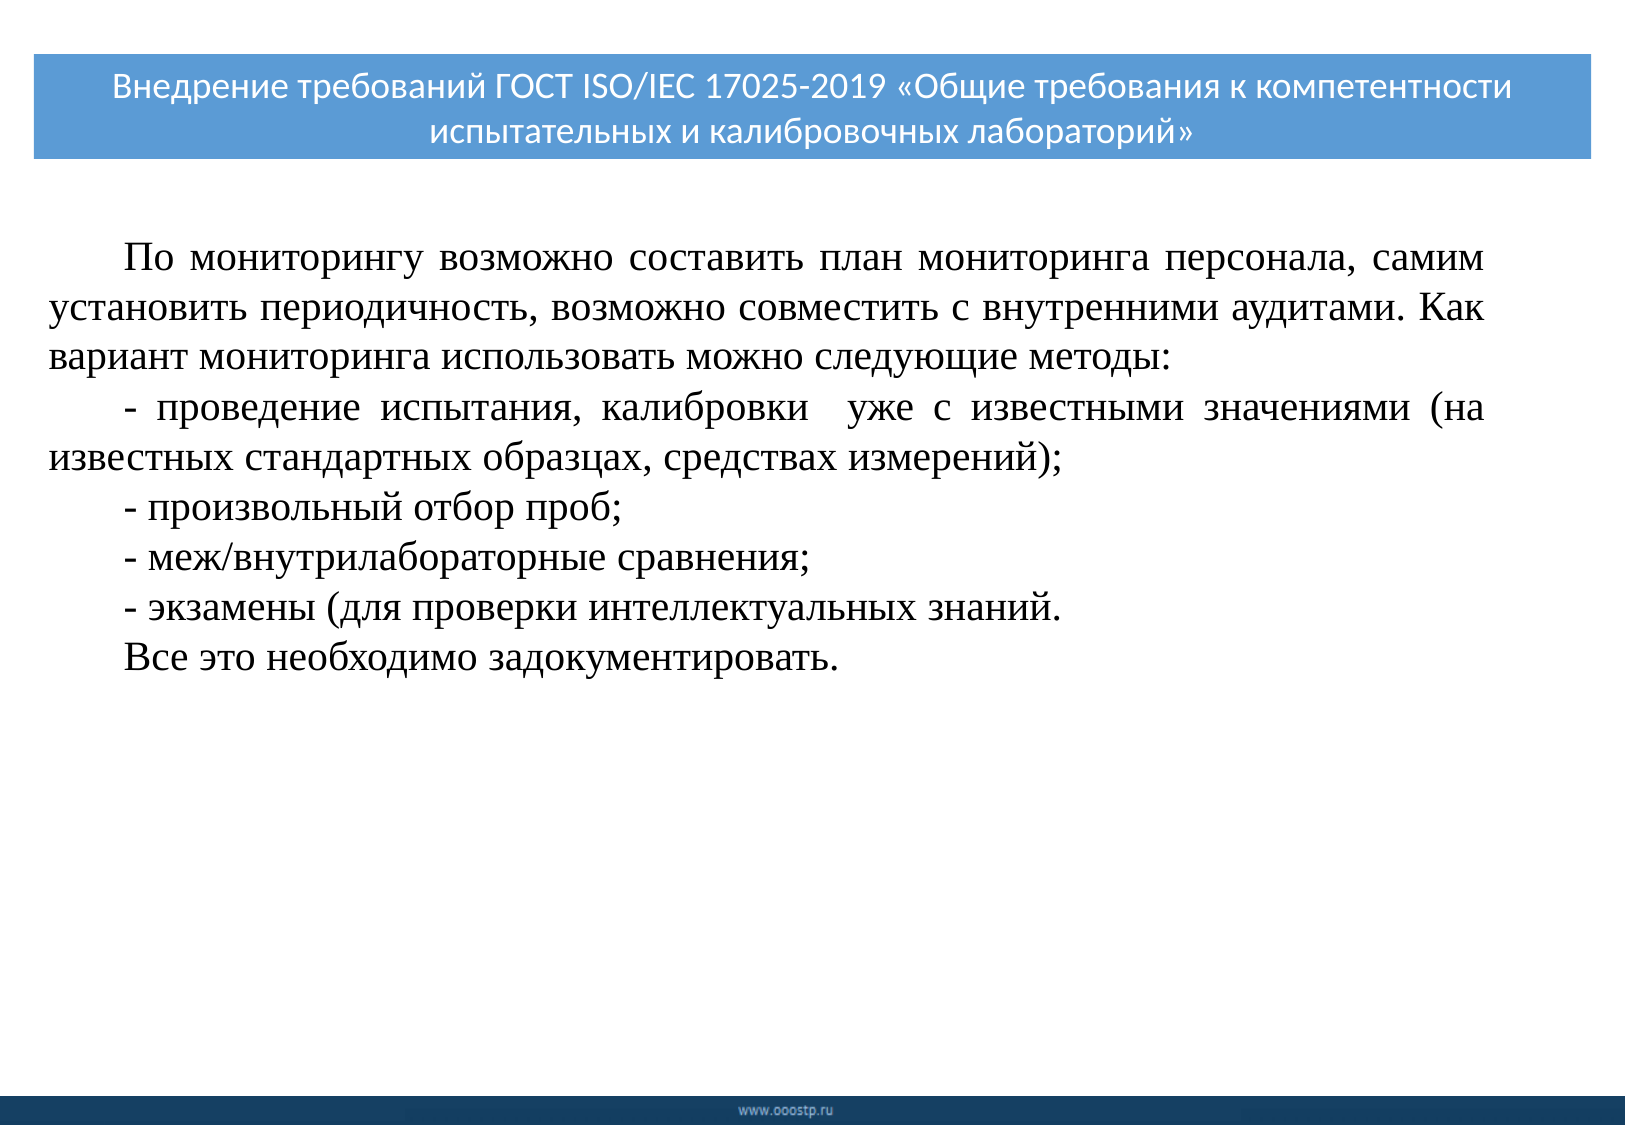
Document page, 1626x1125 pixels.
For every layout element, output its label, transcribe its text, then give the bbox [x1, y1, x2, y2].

text_box Внедрение требований ГОСТ ISO/IEC 17025-2019 «Общие требования к компетентности испытательных и калибровочных лабораторий» [33, 54, 1592, 159]
picture [0, 1096, 1625, 1125]
text_box По мониторингу возможно составить план мониторинга персонала, самим установить периодичность, возможно совместить с внутренними аудитами. Как вариант мониторинга использовать можно следующие методы: - проведение испытания, калибровки уже с известными значениями (на известных стандартных образцах, средствах измерений); - произвольный отбор проб; - меж/внутрилабораторные сравнения; - экзамены (для проверки интеллектуальных знаний. Все это необходимо задокументировать. [33, 220, 1500, 728]
